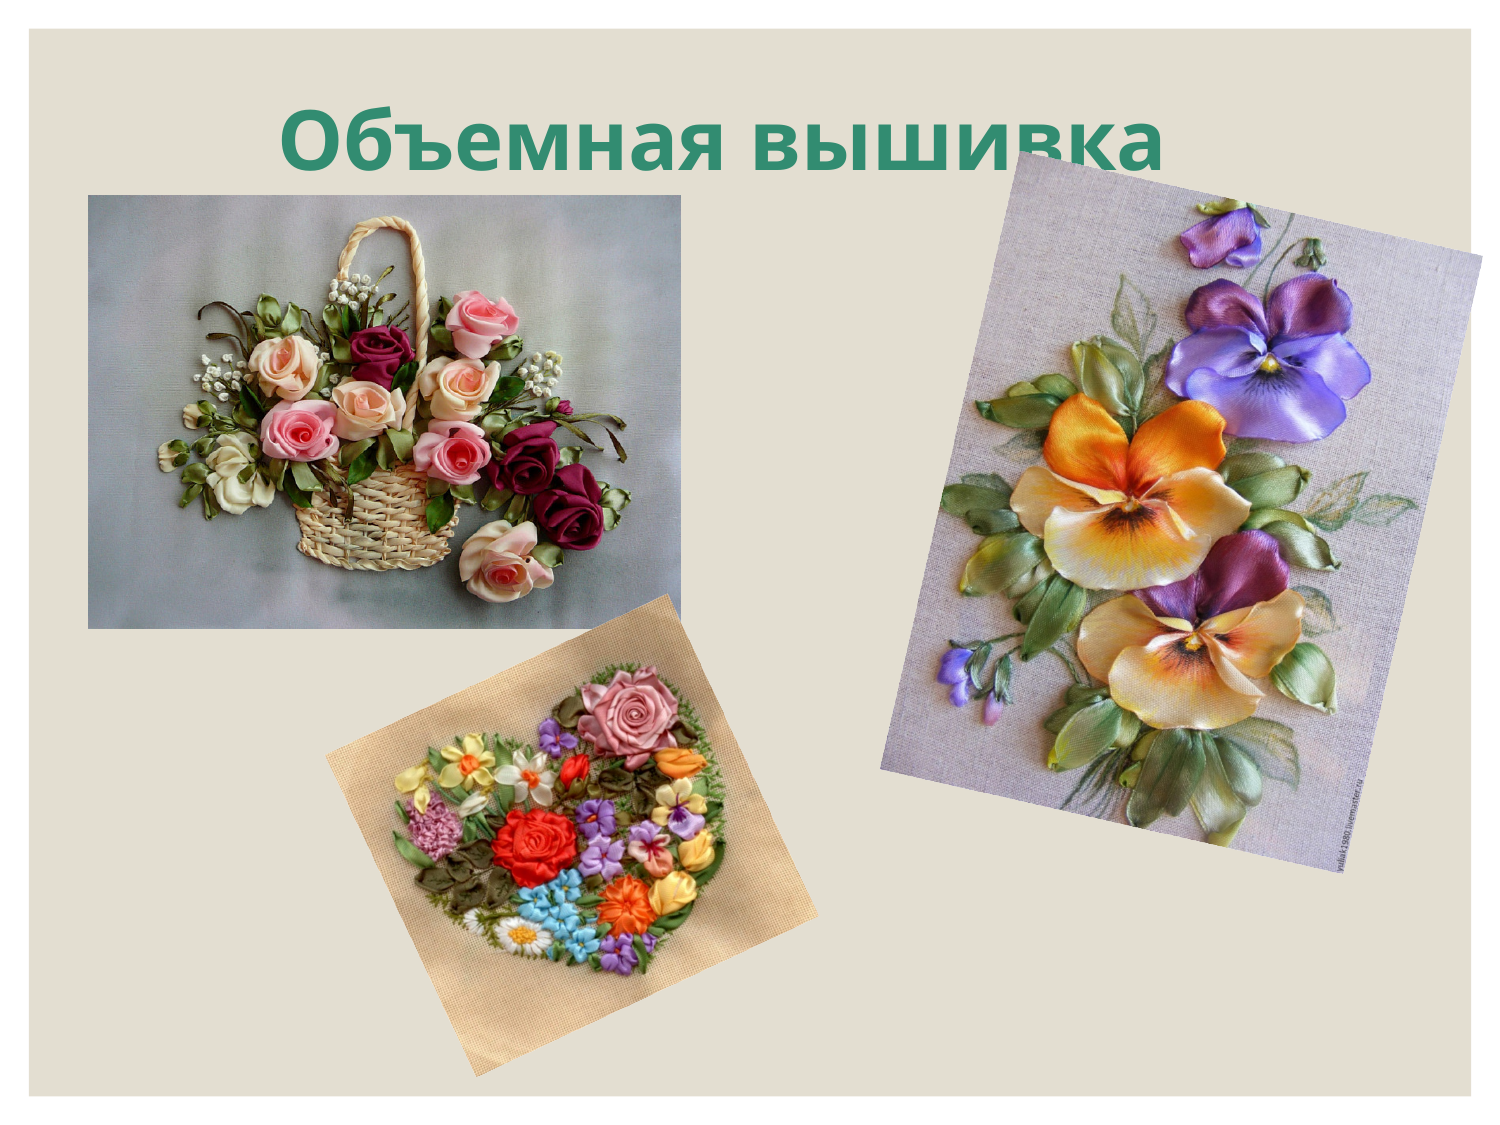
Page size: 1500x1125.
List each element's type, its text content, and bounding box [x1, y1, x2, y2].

picture [88, 195, 818, 1076]
title Объемная вышивка [92, 41, 1353, 245]
picture [880, 152, 1482, 873]
